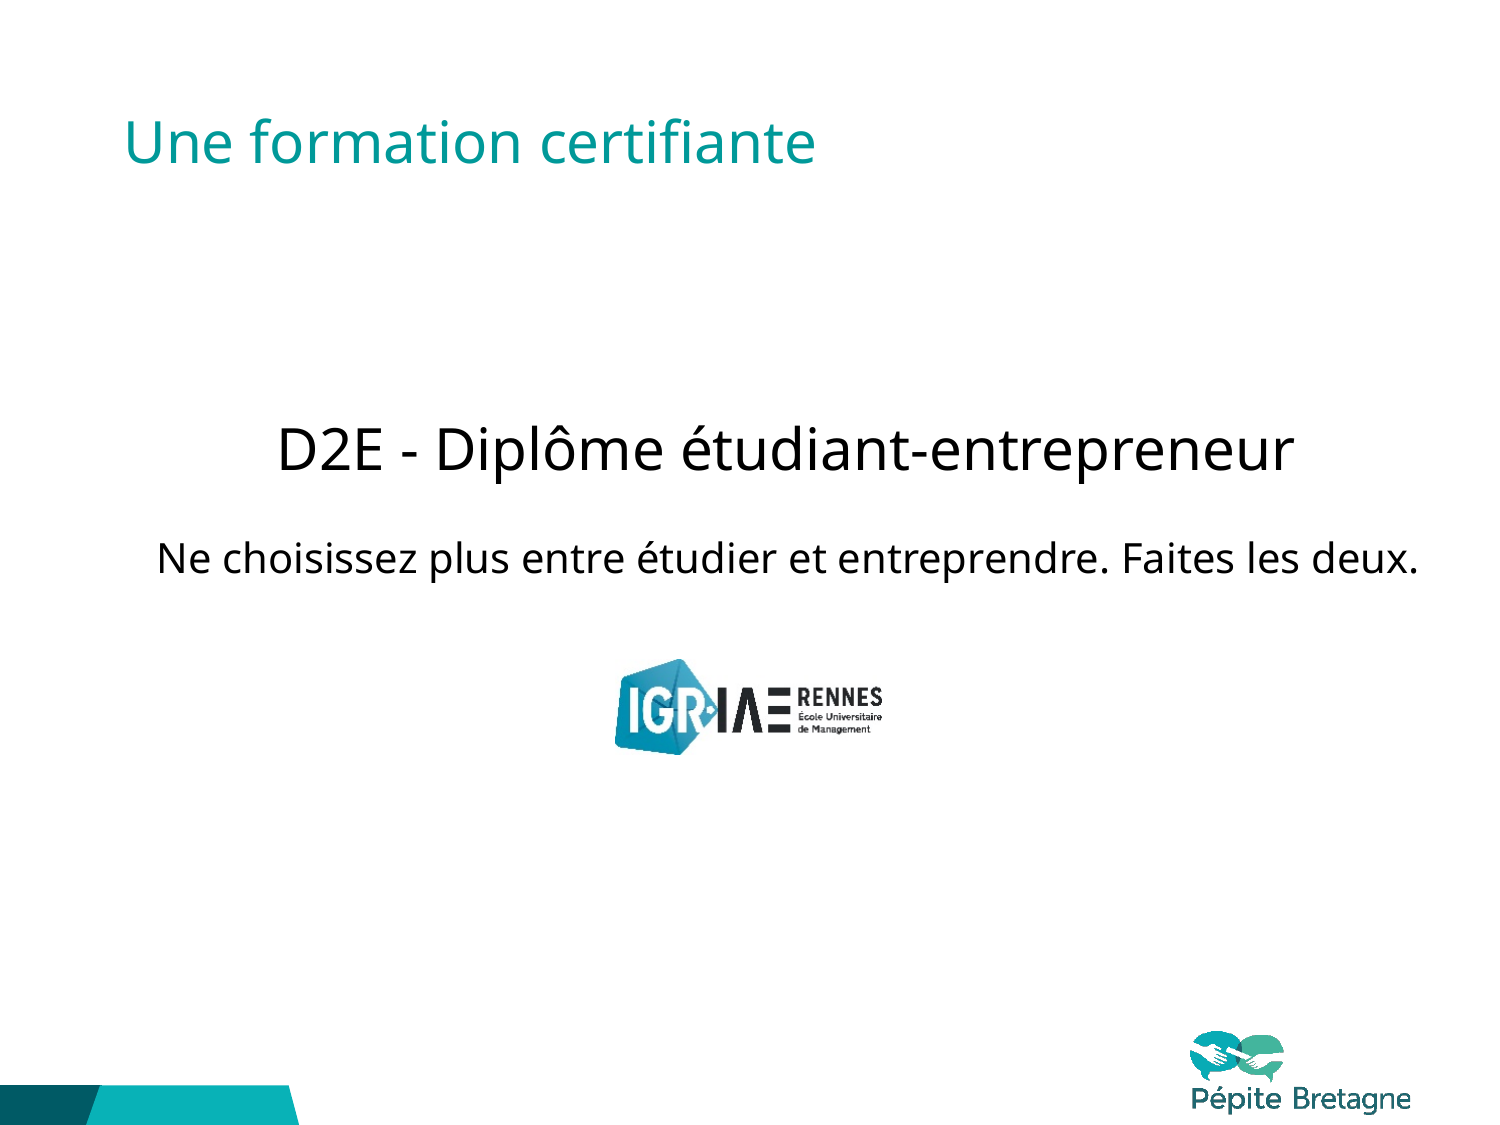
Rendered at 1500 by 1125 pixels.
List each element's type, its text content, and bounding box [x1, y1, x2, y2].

picture [615, 659, 882, 755]
text_box Une formation certifiante [108, 97, 833, 183]
text_box D2E - Diplôme étudiant-entrepreneur Ne choisissez plus entre étudier et entreprendre. Faites les deux. [86, 404, 1500, 590]
picture [615, 743, 674, 755]
picture [1190, 1031, 1411, 1115]
